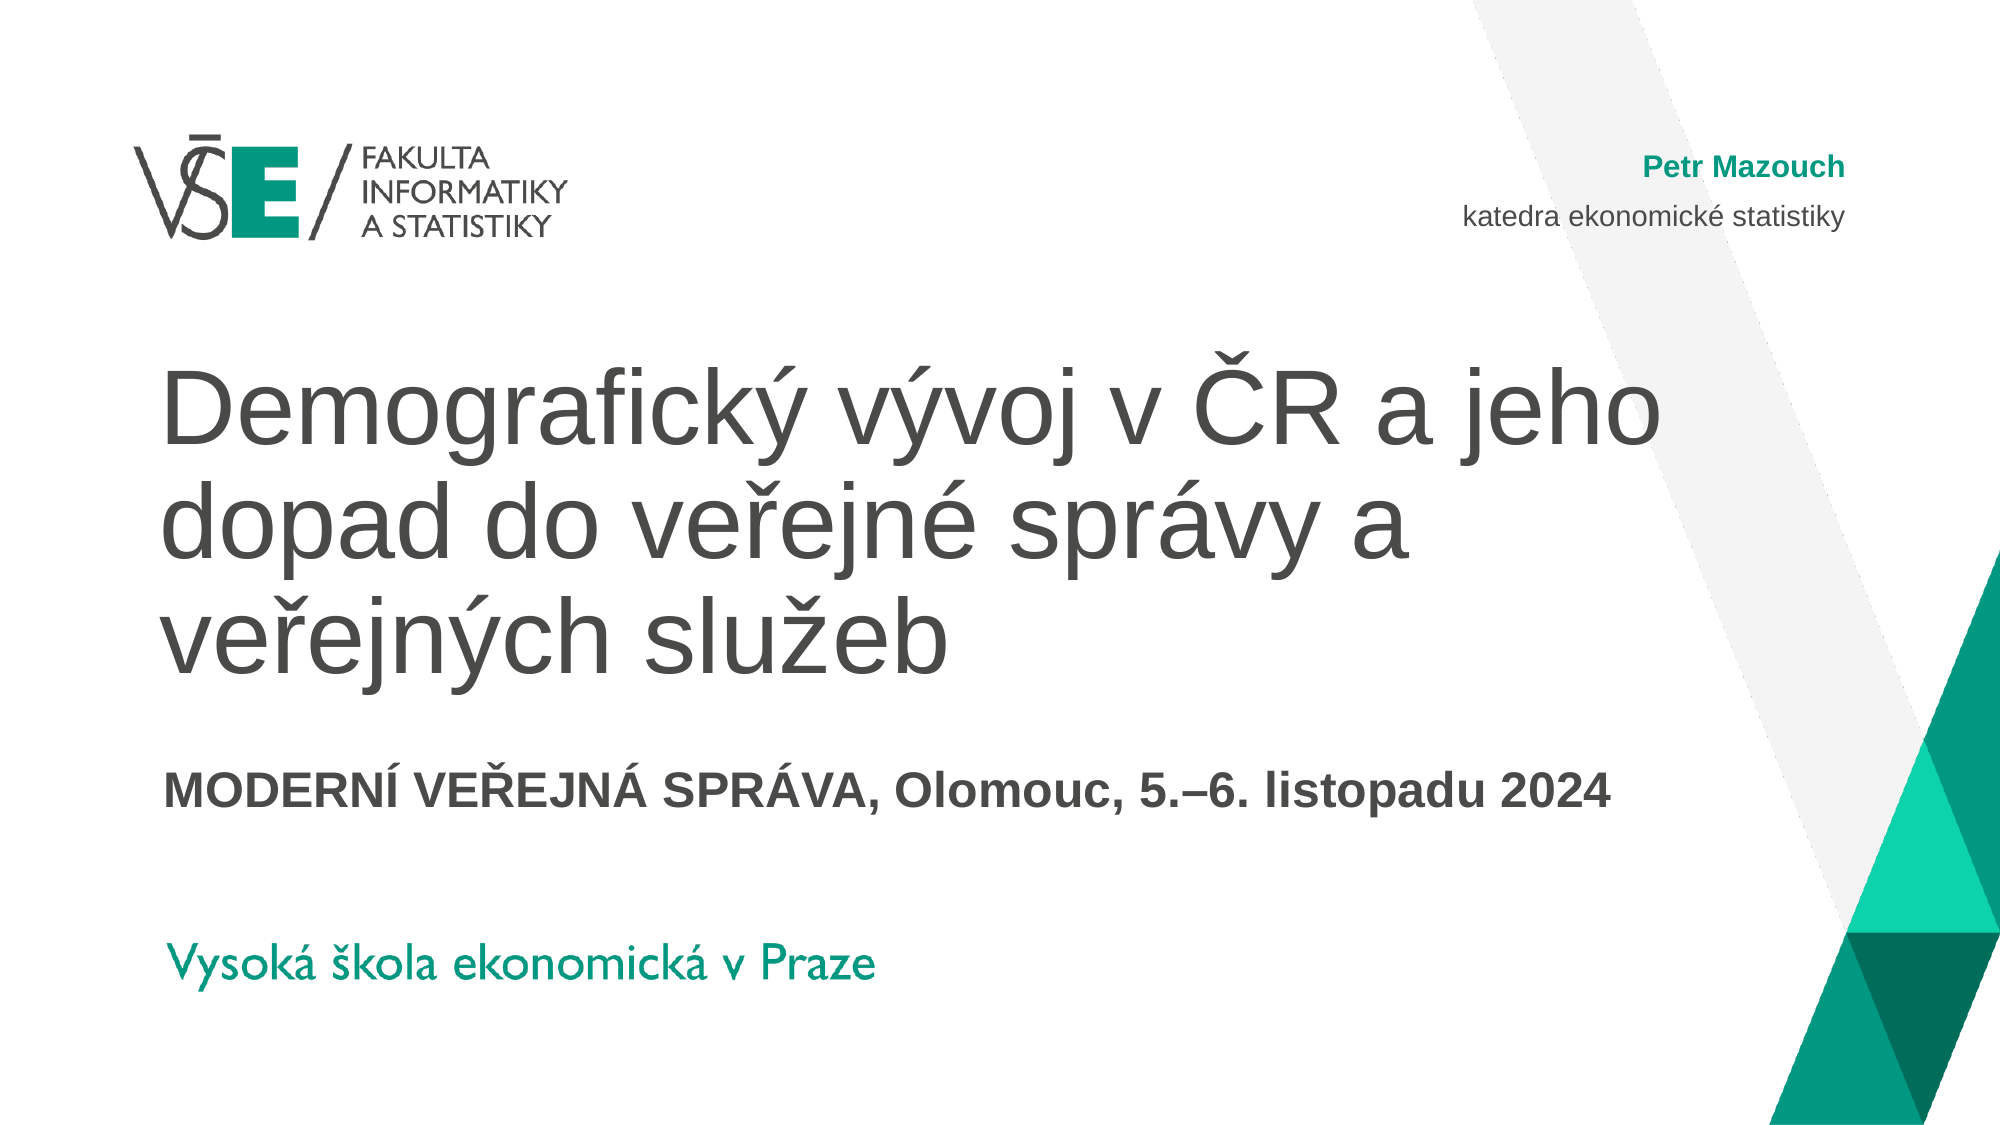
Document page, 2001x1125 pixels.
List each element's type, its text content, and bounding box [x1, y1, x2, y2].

picture [0, 0, 2000, 1125]
subtitle MODERNÍ VEŘEJNÁ SPRÁVA, Olomouc, 5.–6. listopadu 2024 [148, 756, 1864, 891]
title Demografický vývoj v ČR a jeho dopad do veřejné správy a veřejných služeb [144, 345, 1864, 706]
list Petr Mazouch [1250, 142, 1861, 193]
list katedra ekonomické statistiky [1250, 193, 1861, 245]
